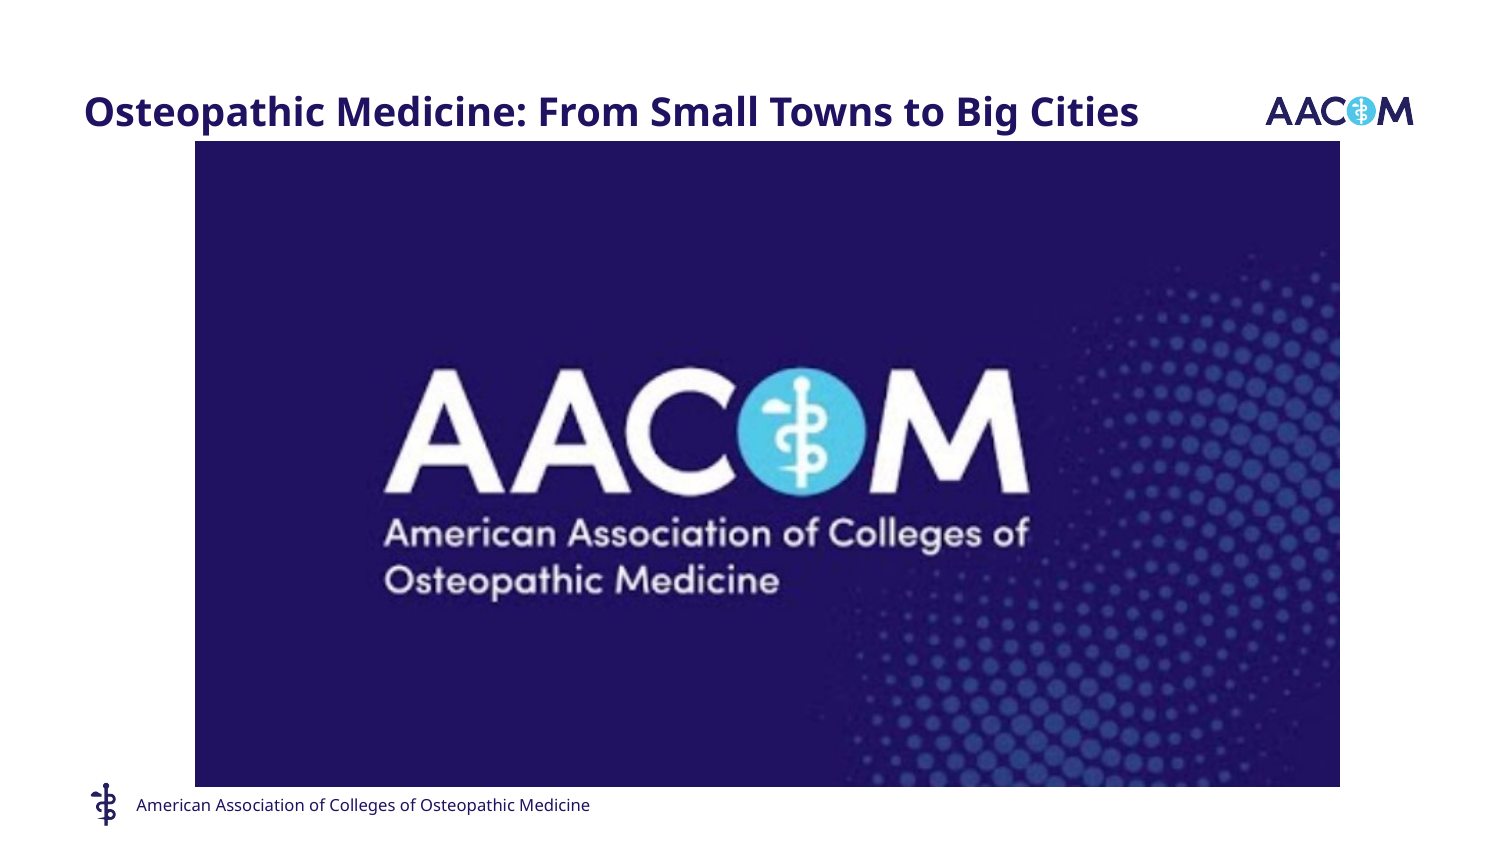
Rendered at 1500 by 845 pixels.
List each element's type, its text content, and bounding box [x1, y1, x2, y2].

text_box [195, 141, 1340, 788]
picture [1263, 94, 1416, 127]
picture [89, 781, 118, 828]
title Osteopathic Medicine: From Small Towns to Big Cities [68, 85, 1219, 153]
